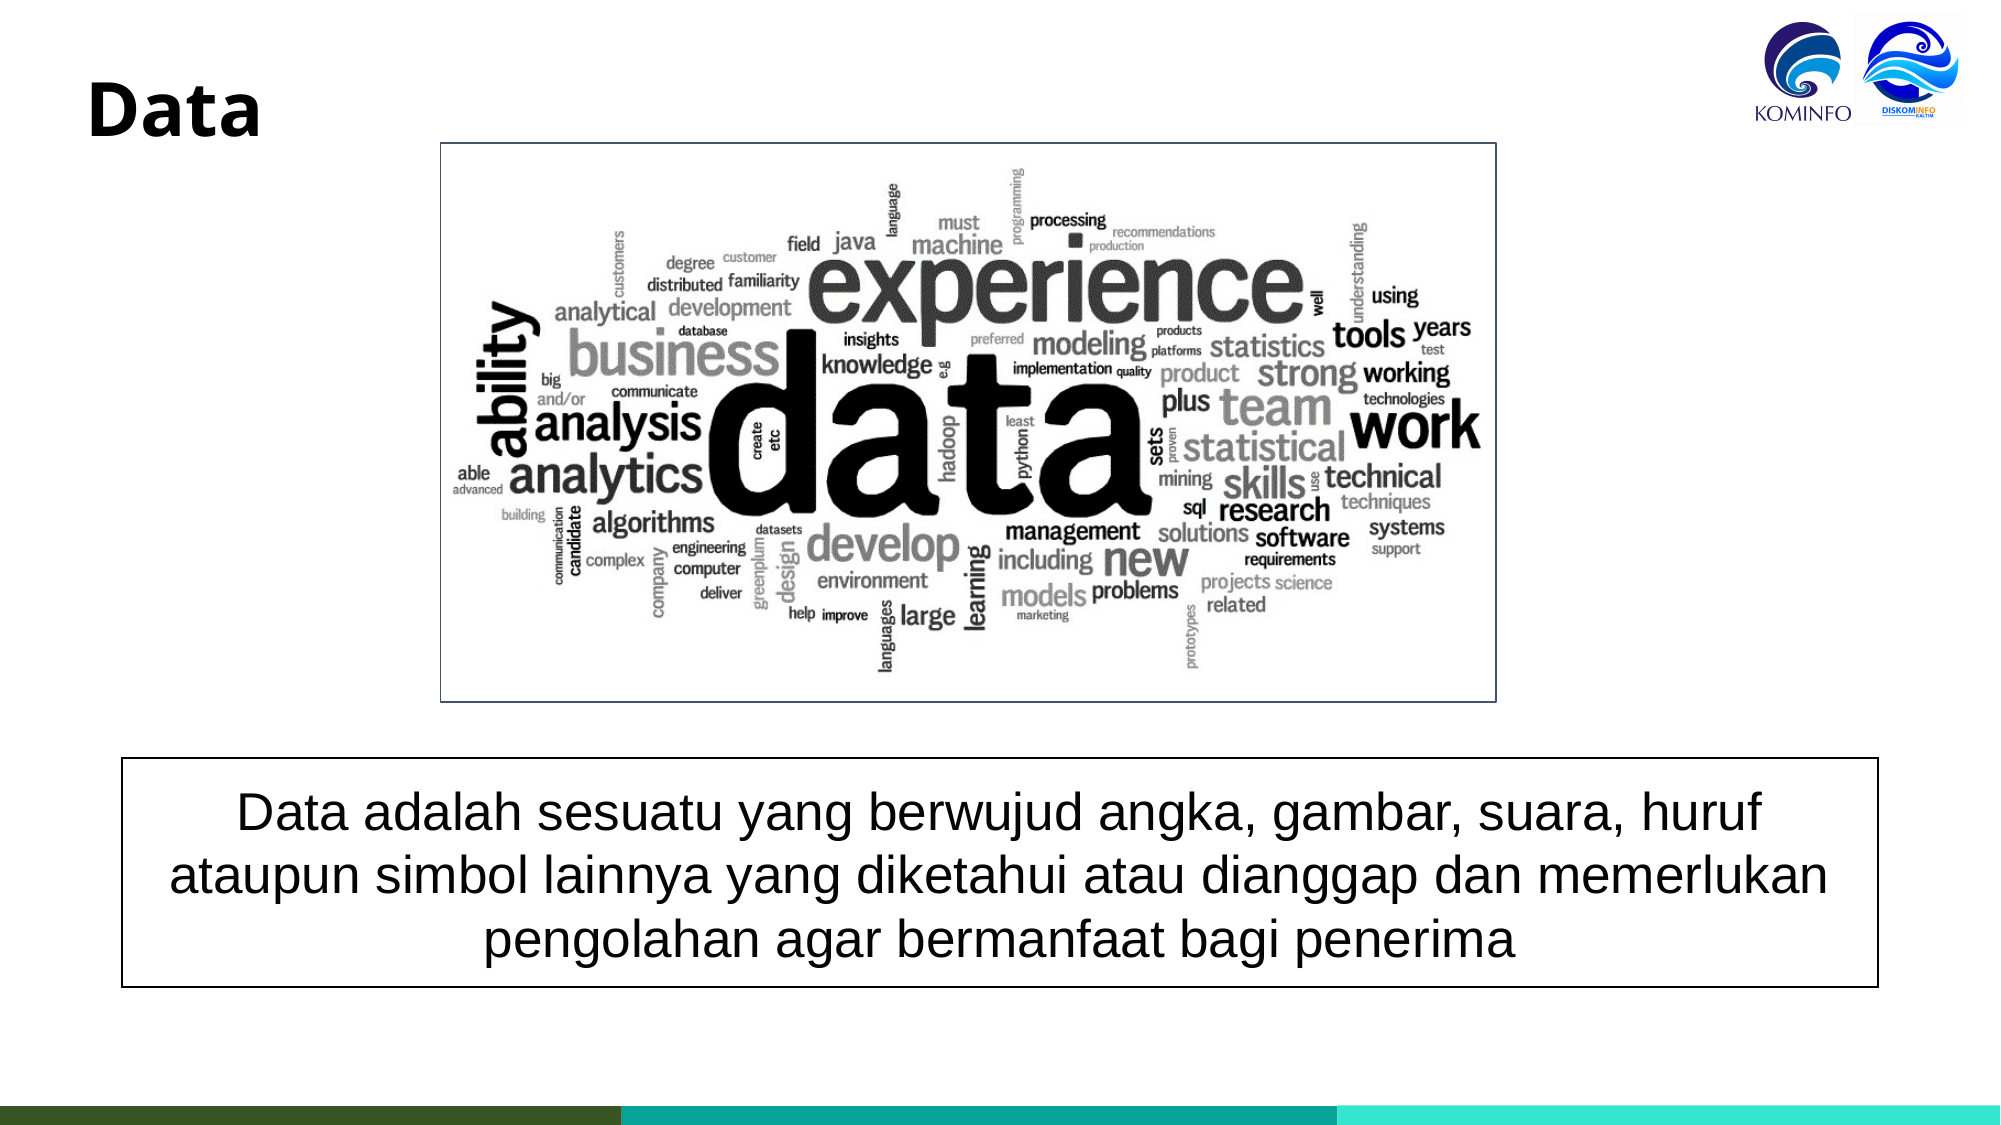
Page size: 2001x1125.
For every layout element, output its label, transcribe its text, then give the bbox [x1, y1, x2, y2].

picture [1854, 12, 1967, 127]
text_box Data [85, 52, 1033, 152]
text_box Data adalah sesuatu yang berwujud angka, gambar, suara, huruf ataupun simbol lainnya yang diketahui atau dianggap dan memerlukan pengolahan agar bermanfaat bagi penerima [121, 757, 1879, 988]
picture [440, 143, 1496, 702]
picture [1756, 22, 1851, 121]
